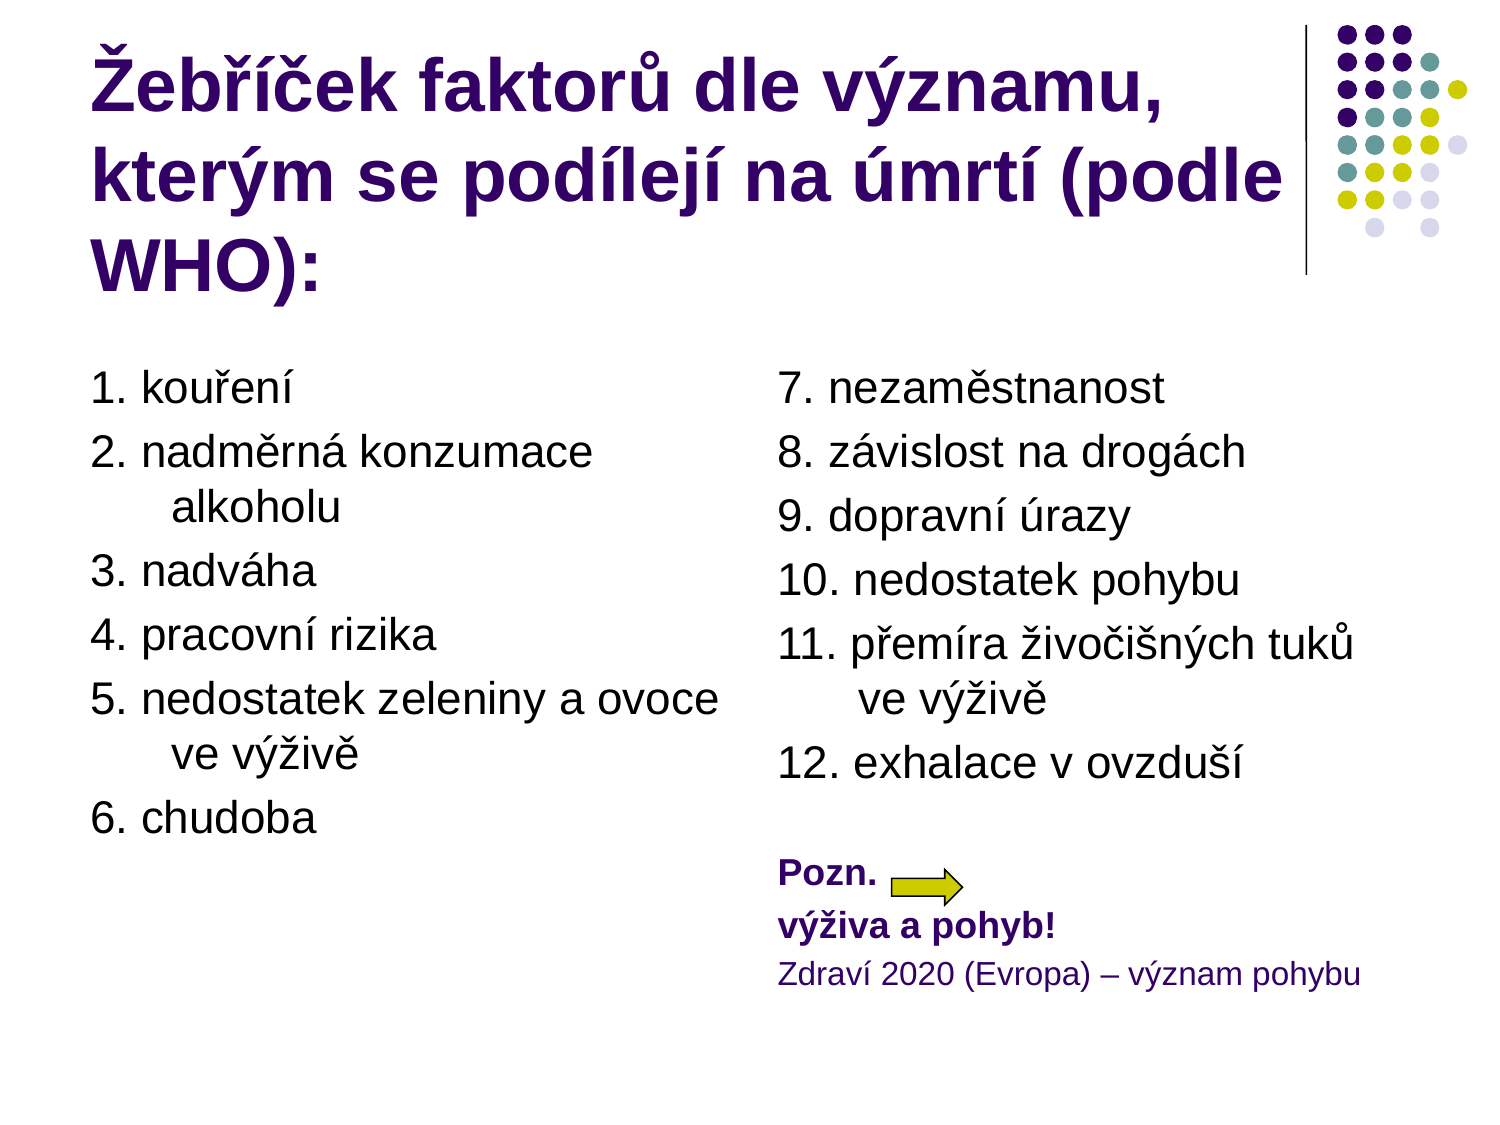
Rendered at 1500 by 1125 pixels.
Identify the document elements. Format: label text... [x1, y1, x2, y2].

list 1. kouření 2. nadměrná konzumace alkoholu 3. nadváha 4. pracovní rizika 5. nedostatek zeleniny a ovoce ve výživě 6. chudoba [75, 350, 738, 1006]
text_box [891, 869, 963, 905]
list 7. nezaměstnanost 8. závislost na drogách 9. dopravní úrazy 10. nedostatek pohybu 11. přemíra živočišných tuků ve výživě 12. exhalace v ovzduší Pozn. výživa a pohyb! Zdraví 2020 (Evropa) – význam pohybu [762, 350, 1425, 1094]
title Žebříček faktorů dle významu, kterým se podílejí na úmrtí (podle WHO): [75, 42, 1313, 315]
